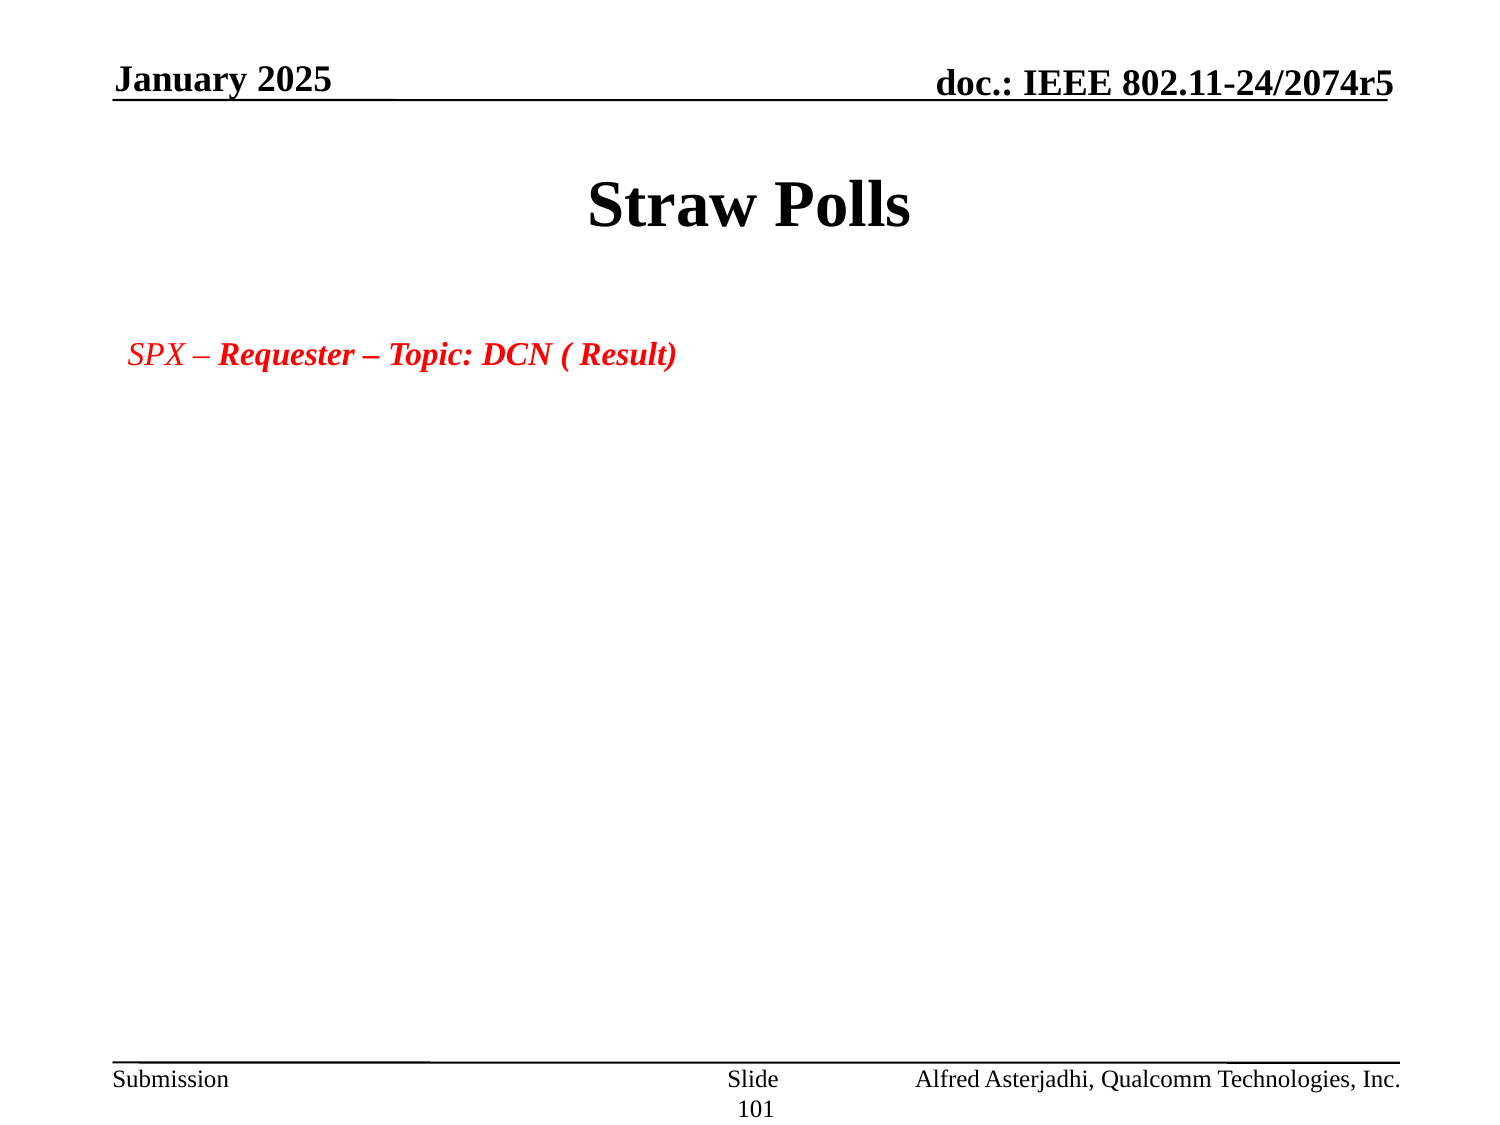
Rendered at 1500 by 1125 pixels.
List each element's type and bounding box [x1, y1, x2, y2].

slide_number [114, 54, 423, 100]
footer [878, 1061, 1402, 1093]
title [112, 112, 1388, 288]
list [112, 324, 1388, 1000]
slide_number [712, 1061, 800, 1123]
